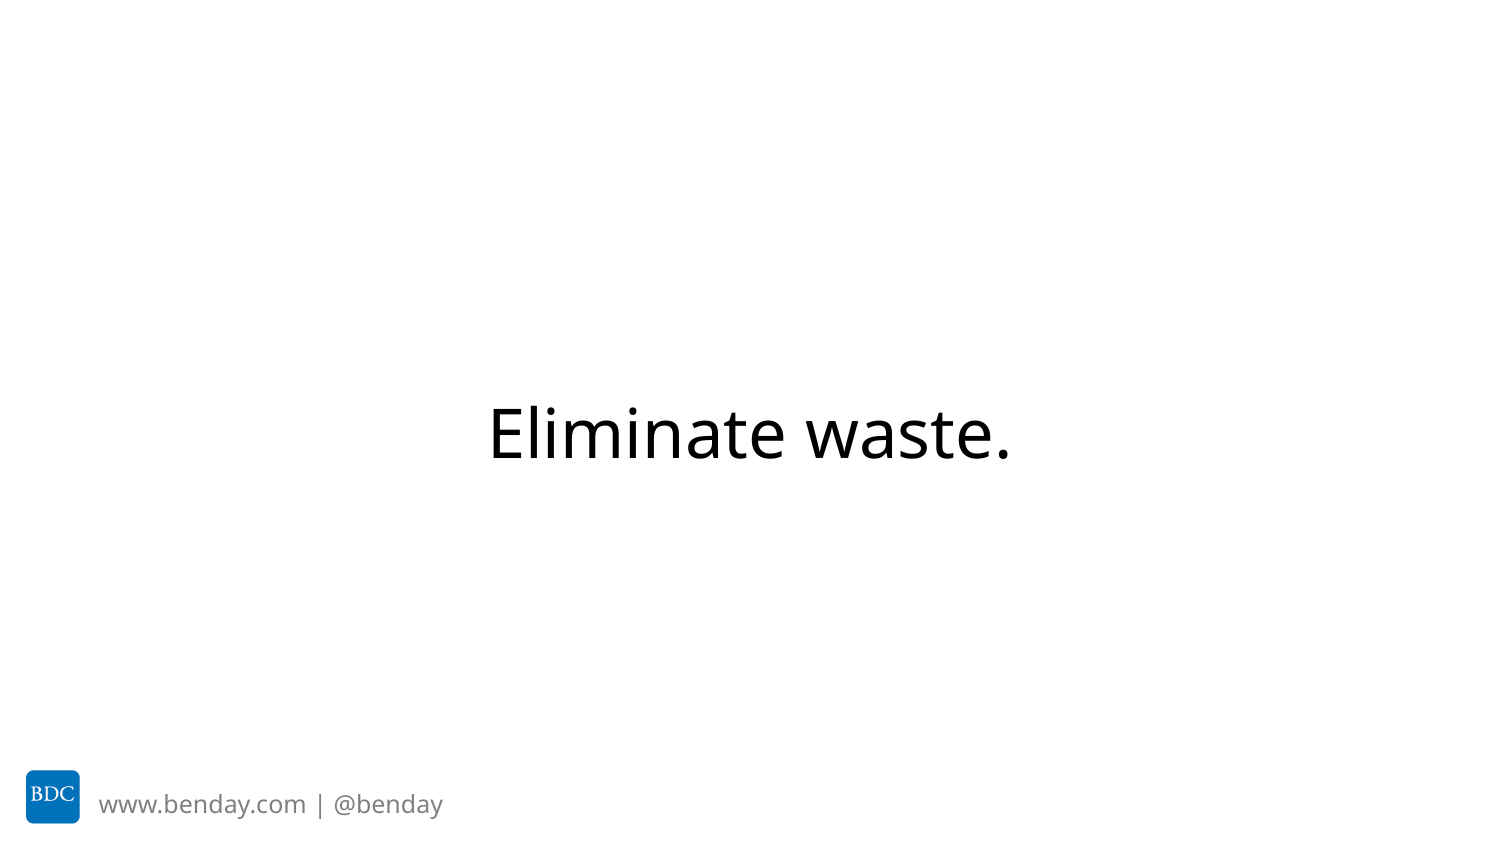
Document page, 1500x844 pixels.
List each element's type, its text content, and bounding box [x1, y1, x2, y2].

title Eliminate waste. [103, 44, 1397, 827]
picture [18, 759, 86, 830]
